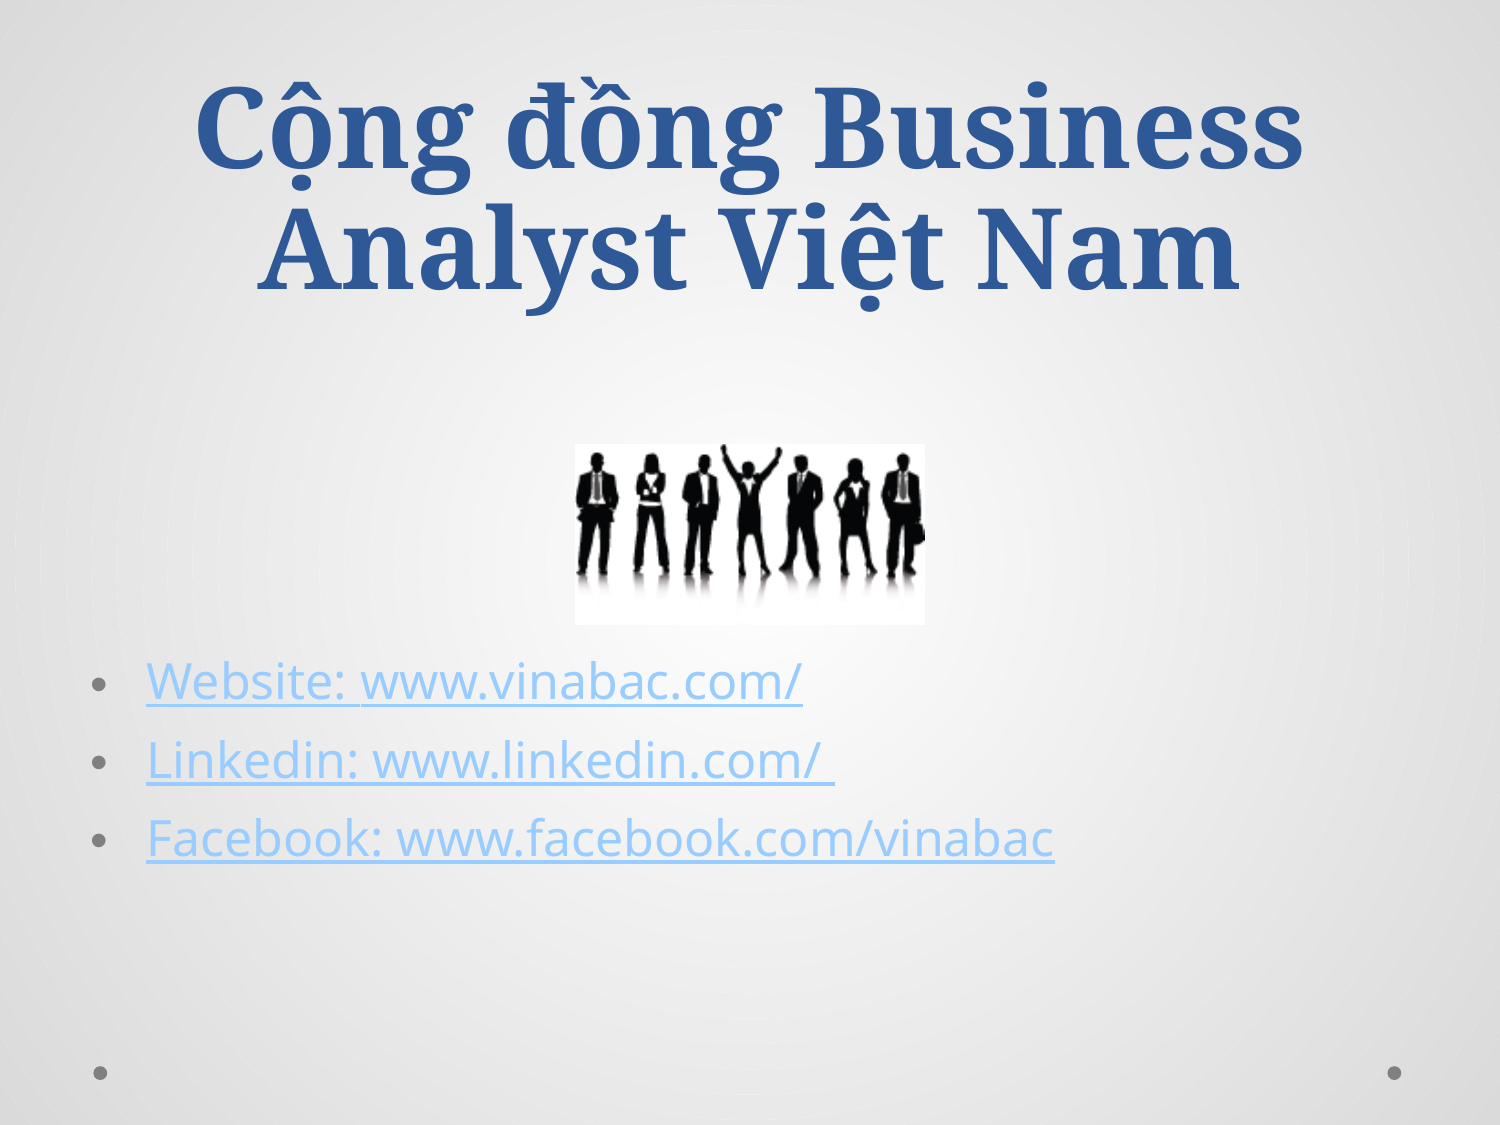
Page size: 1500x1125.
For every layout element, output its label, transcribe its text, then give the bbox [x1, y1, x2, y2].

picture [574, 444, 926, 626]
list Website: www.vinabac.com/ Linkedin: www.linkedin.com/ Facebook: www.facebook.com/vinabac [75, 362, 1425, 1005]
title Cộng đồng Business Analyst Việt Nam [75, 62, 1425, 325]
